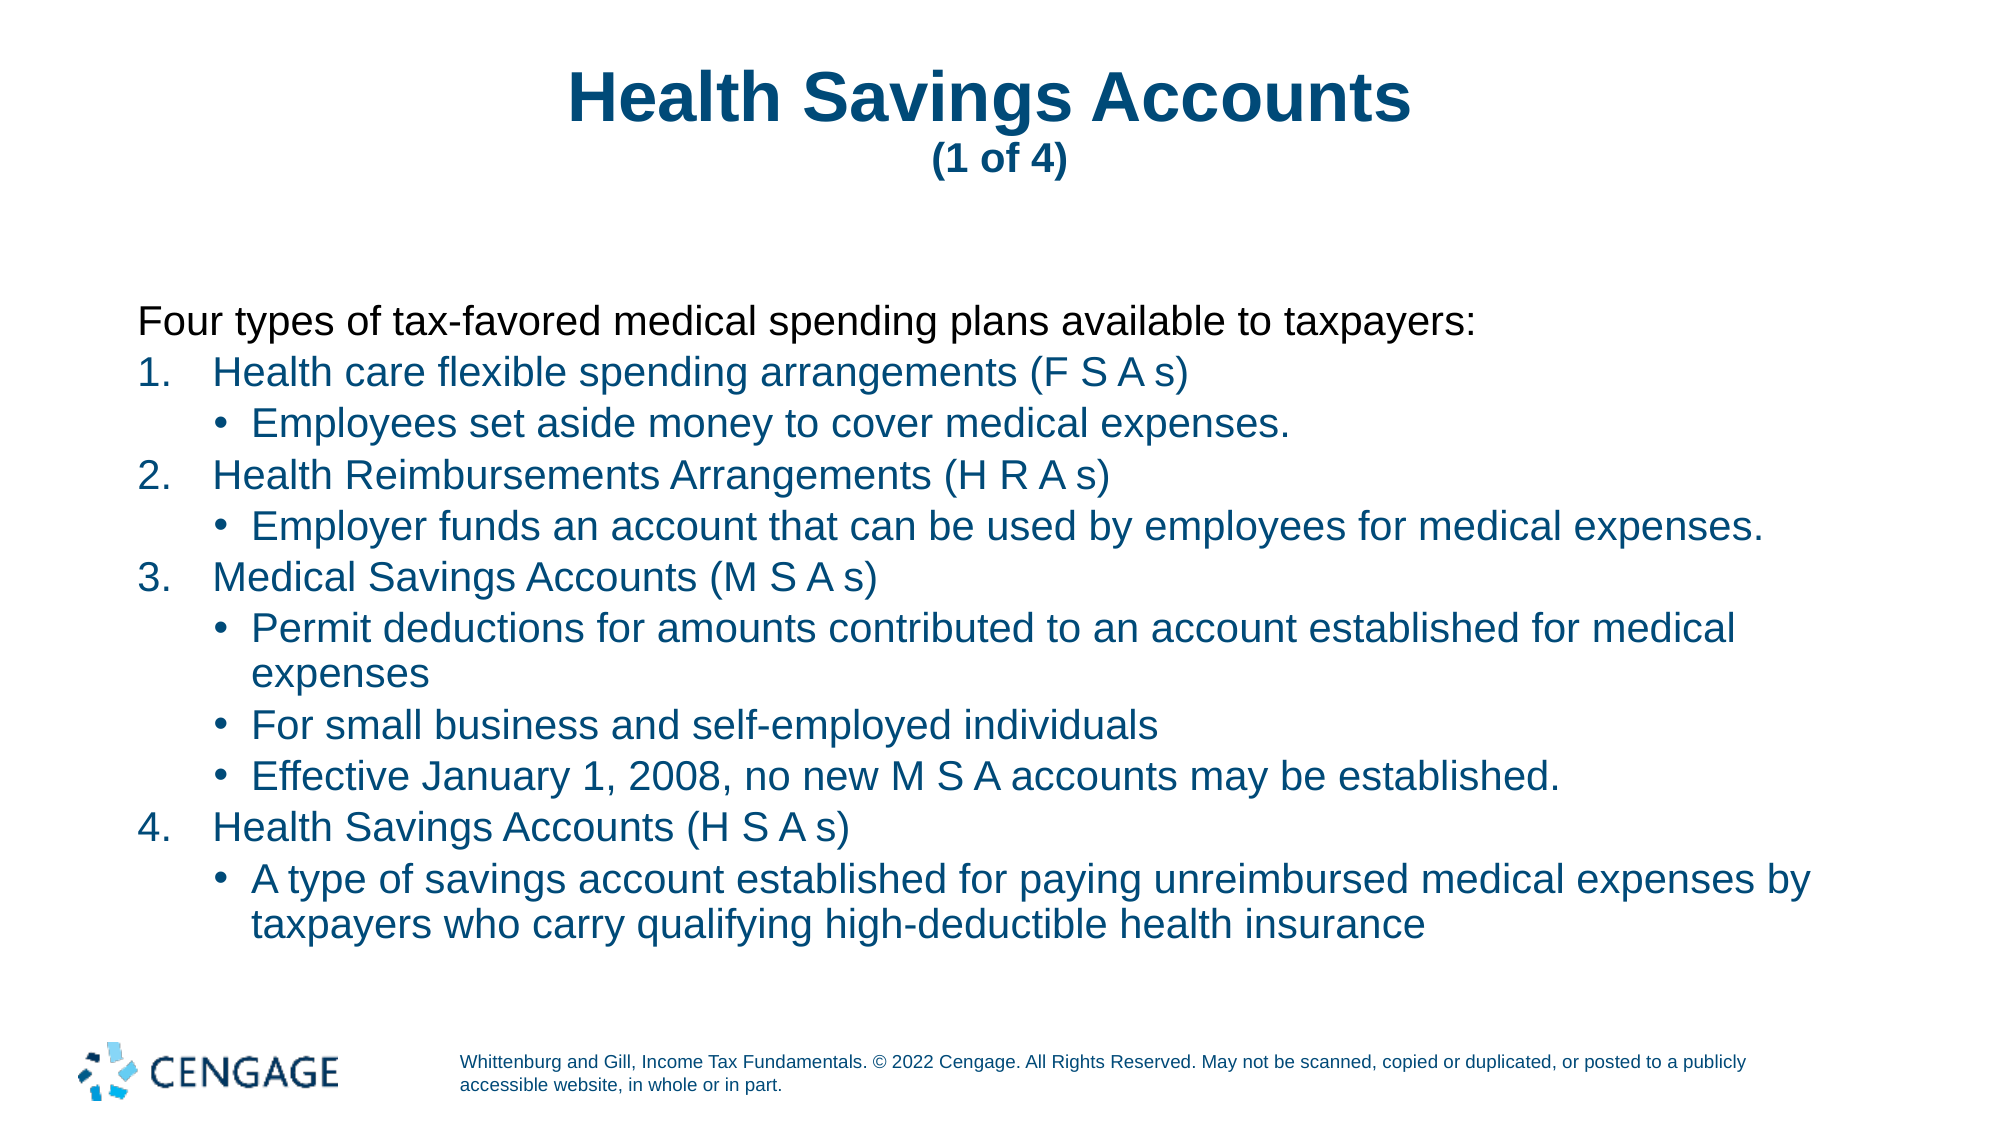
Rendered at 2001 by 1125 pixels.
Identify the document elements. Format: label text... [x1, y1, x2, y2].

picture [78, 1042, 338, 1101]
list Four types of tax-favored medical spending plans available to taxpayers: Health care flexible spending arrangements (F S A s) Employees set aside money to cover medical expenses. Health Reimbursements Arrangements (H R A s) Employer funds an account that can be used by employees for medical expenses. Medical Savings Accounts (M S A s) Permit deductions for amounts contributed to an account established for medical expenses For small business and self-employed individuals Effective January 1, 2008, no new M S A accounts may be established. Health Savings Accounts (H S A s) A type of savings account established for paying unreimbursed medical expenses by taxpayers who carry qualifying high-deductible health insurance [137, 299, 1863, 1014]
title Health Savings Accounts (1 of 4) [137, 59, 1863, 171]
